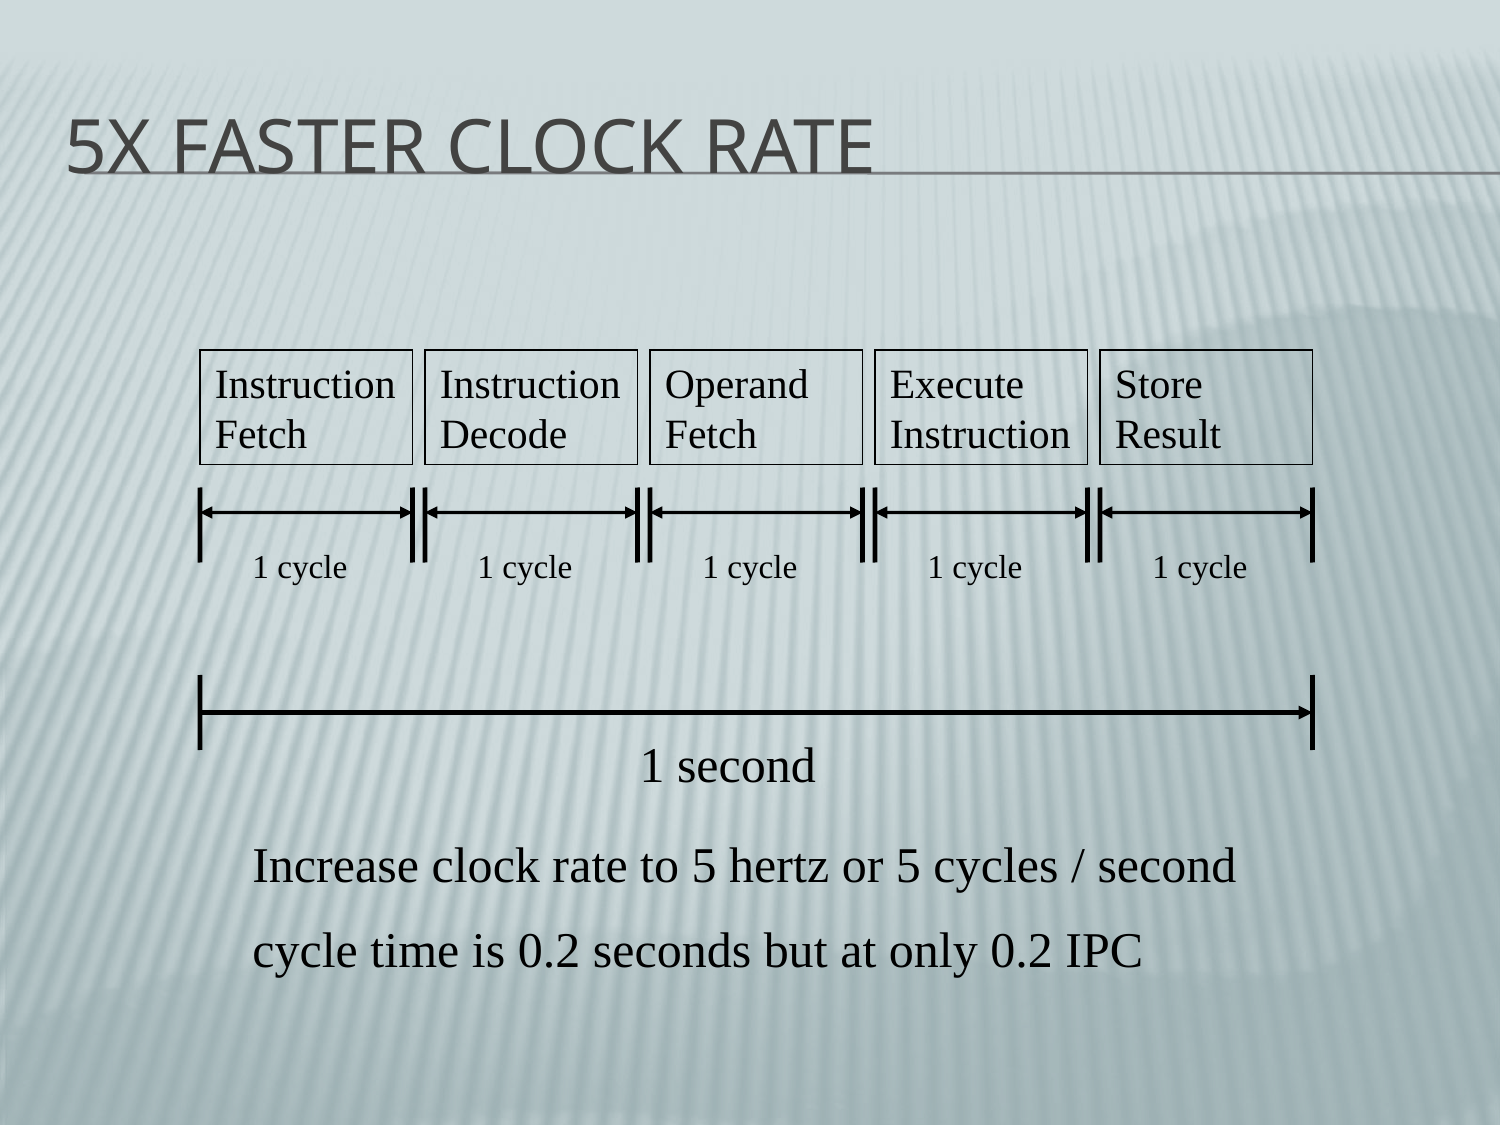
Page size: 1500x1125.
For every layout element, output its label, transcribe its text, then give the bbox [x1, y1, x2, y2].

text_box 1 cycle [687, 537, 825, 593]
text_box [424, 506, 638, 519]
text_box [649, 506, 863, 519]
text_box Instruction Decode [424, 349, 638, 465]
text_box Instruction Fetch [199, 349, 413, 465]
text_box Increase clock rate to 5 hertz or 5 cycles / second cycle time is 0.2 seconds but at only 0.2 IPC [237, 825, 1275, 985]
text_box 1 cycle [237, 537, 375, 593]
text_box 1 cycle [1137, 537, 1275, 593]
title 5x Faster Clock Rate [49, 75, 1475, 213]
text_box Execute Instruction [874, 349, 1088, 465]
text_box 1 cycle [462, 537, 600, 593]
text_box Operand Fetch [649, 349, 863, 465]
text_box [874, 506, 1088, 519]
text_box [1099, 506, 1313, 519]
text_box Store Result [1099, 349, 1313, 465]
text_box 1 second [624, 724, 850, 800]
text_box 1 cycle [912, 537, 1050, 593]
text_box [199, 506, 413, 519]
text_box [200, 706, 1312, 719]
